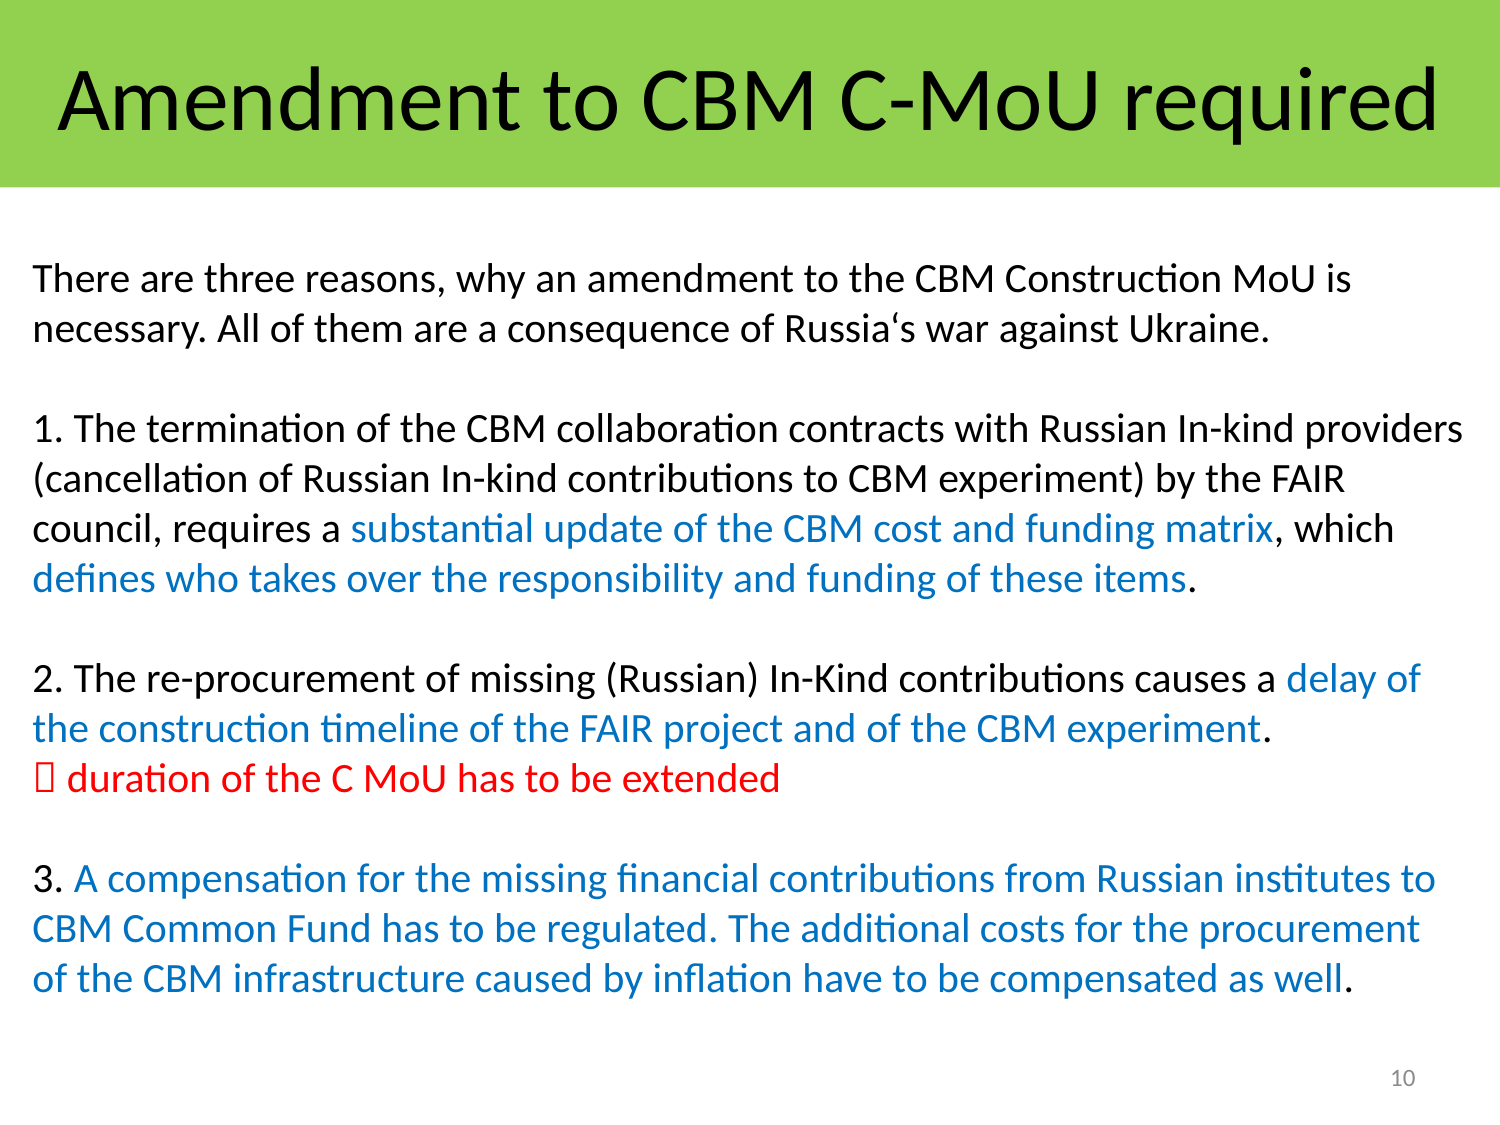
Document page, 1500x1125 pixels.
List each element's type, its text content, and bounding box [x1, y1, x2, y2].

text_box There are three reasons, why an amendment to the CBM Construction MoU is necessary. All of them are a consequence of Russia‘s war against Ukraine. 1. The termination of the CBM collaboration contracts with Russian In-kind providers (cancellation of Russian In-kind contributions to CBM experiment) by the FAIR council, requires a substantial update of the CBM cost and funding matrix, which defines who takes over the responsibility and funding of these items. 2. The re-procurement of missing (Russian) In-Kind contributions causes a delay of the construction timeline of the FAIR project and of the CBM experiment.  duration of the C MoU has to be extended 3. A compensation for the missing financial contributions from Russian institutes to CBM Common Fund has to be regulated. The additional costs for the procurement of the CBM infrastructure caused by inflation have to be compensated as well. [17, 243, 1483, 1009]
title Amendment to CBM C-MoU required [0, 0, 1500, 188]
slide_number 10 [1305, 1046, 1431, 1107]
